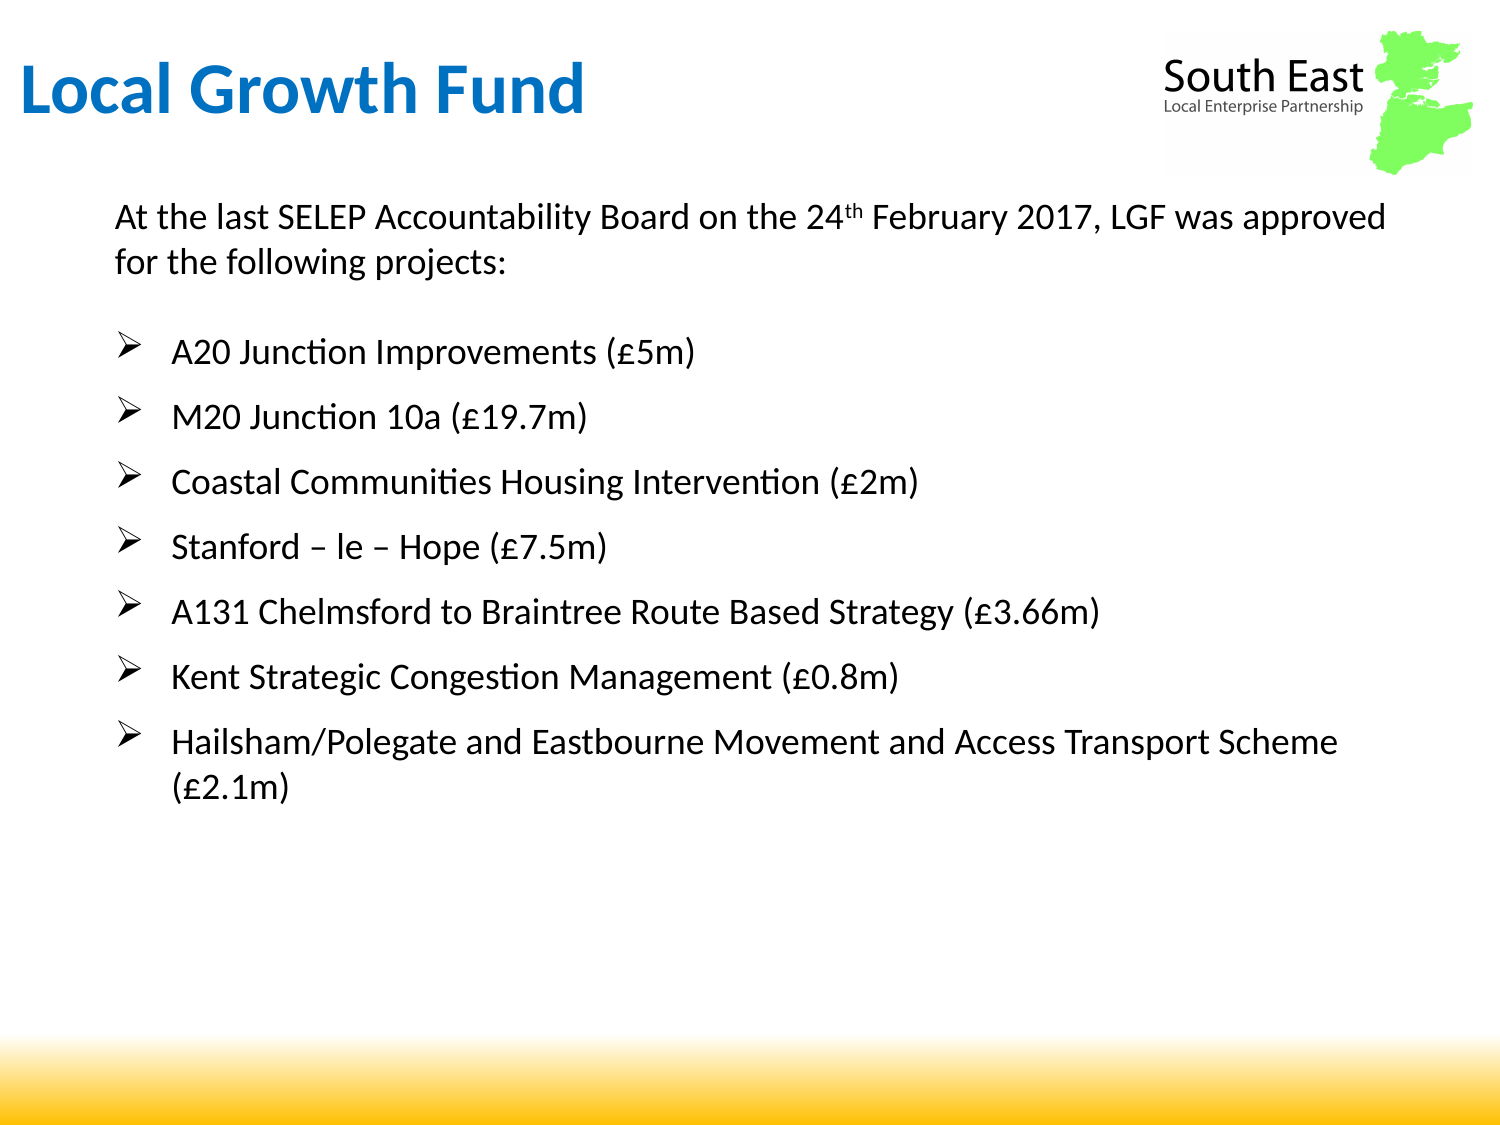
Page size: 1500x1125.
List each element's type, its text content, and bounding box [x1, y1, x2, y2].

picture [1163, 31, 1473, 175]
title Local Growth Fund [5, 7, 1356, 161]
text_box At the last SELEP Accountability Board on the 24th February 2017, LGF was approved for the following projects: A20 Junction Improvements (£5m) M20 Junction 10a (£19.7m) Coastal Communities Housing Intervention (£2m) Stanford – le – Hope (£7.5m) A131 Chelmsford to Braintree Route Based Strategy (£3.66m) Kent Strategic Congestion Management (£0.8m) Hailsham/Polegate and Eastbourne Movement and Access Transport Scheme (£2.1m) [100, 184, 1424, 814]
